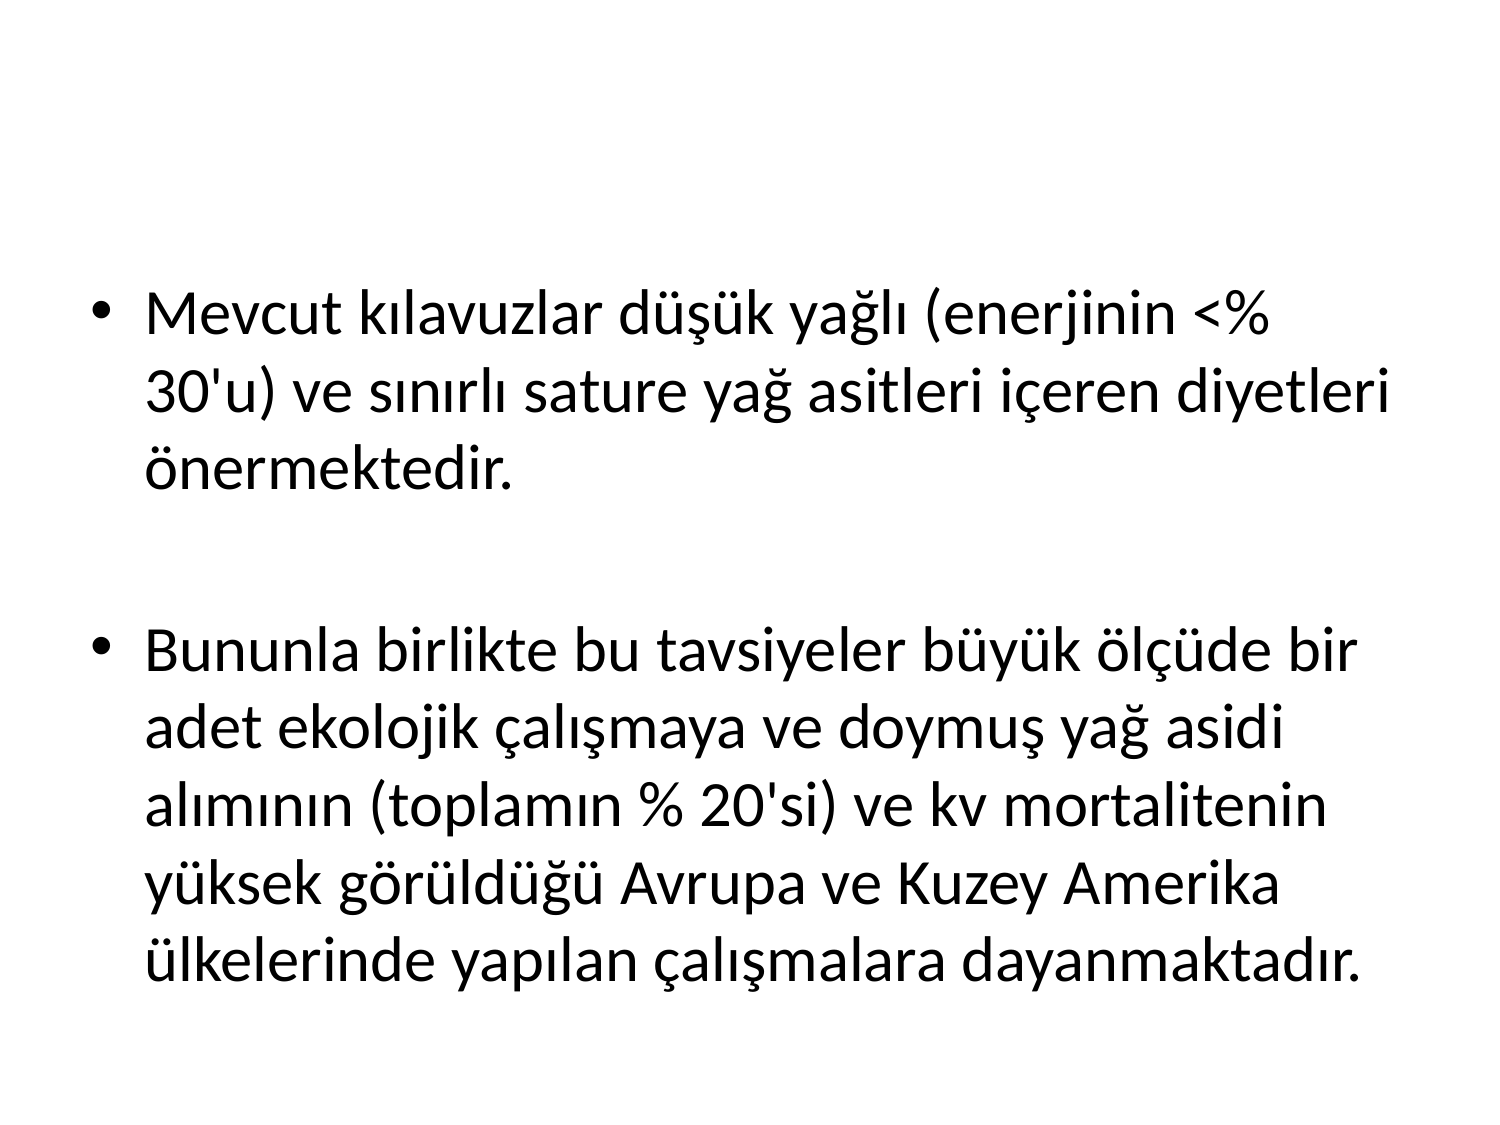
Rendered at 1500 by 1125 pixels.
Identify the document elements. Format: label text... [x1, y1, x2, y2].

list Mevcut kılavuzlar düşük yağlı (enerjinin <% 30'u) ve sınırlı sature yağ asitleri içeren diyetleri önermektedir. Bununla birlikte bu tavsiyeler büyük ölçüde bir adet ekolojik çalışmaya ve doymuş yağ asidi alımının (toplamın % 20'si) ve kv mortalitenin yüksek görüldüğü Avrupa ve Kuzey Amerika ülkelerinde yapılan çalışmalara dayanmaktadır. [75, 262, 1425, 1005]
